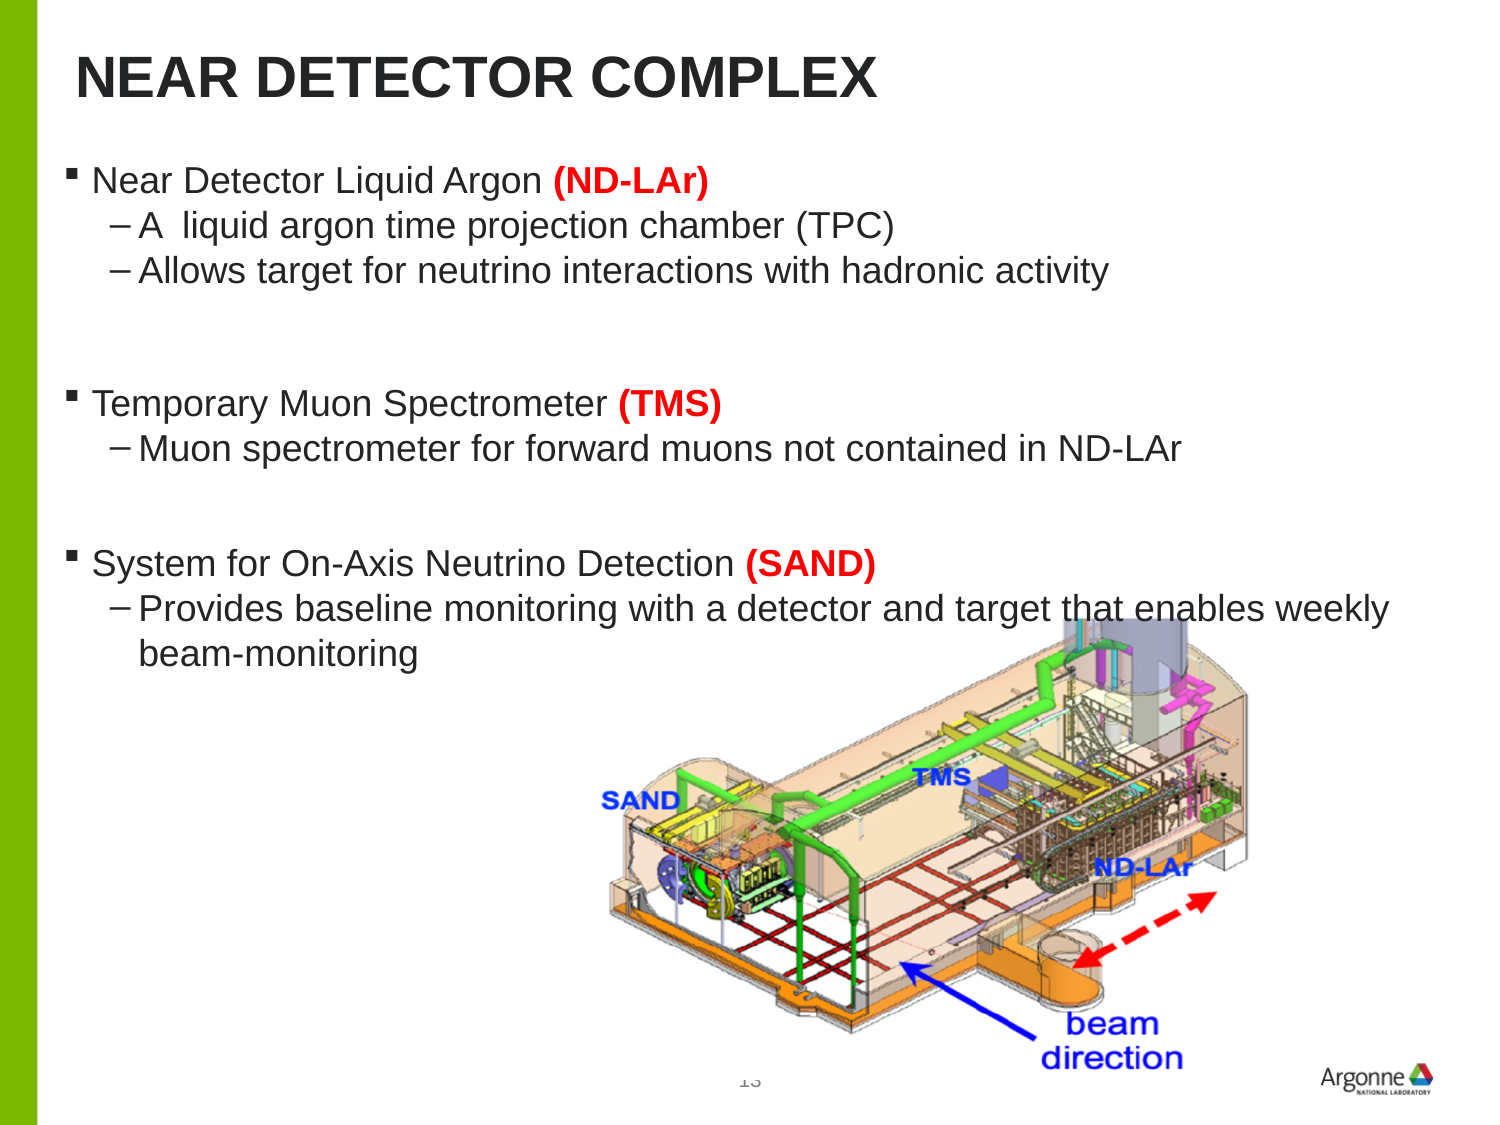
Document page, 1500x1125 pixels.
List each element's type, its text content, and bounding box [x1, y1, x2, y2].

title Near detector complex [75, 45, 1449, 182]
picture [1315, 1055, 1442, 1102]
picture [592, 614, 1296, 1081]
